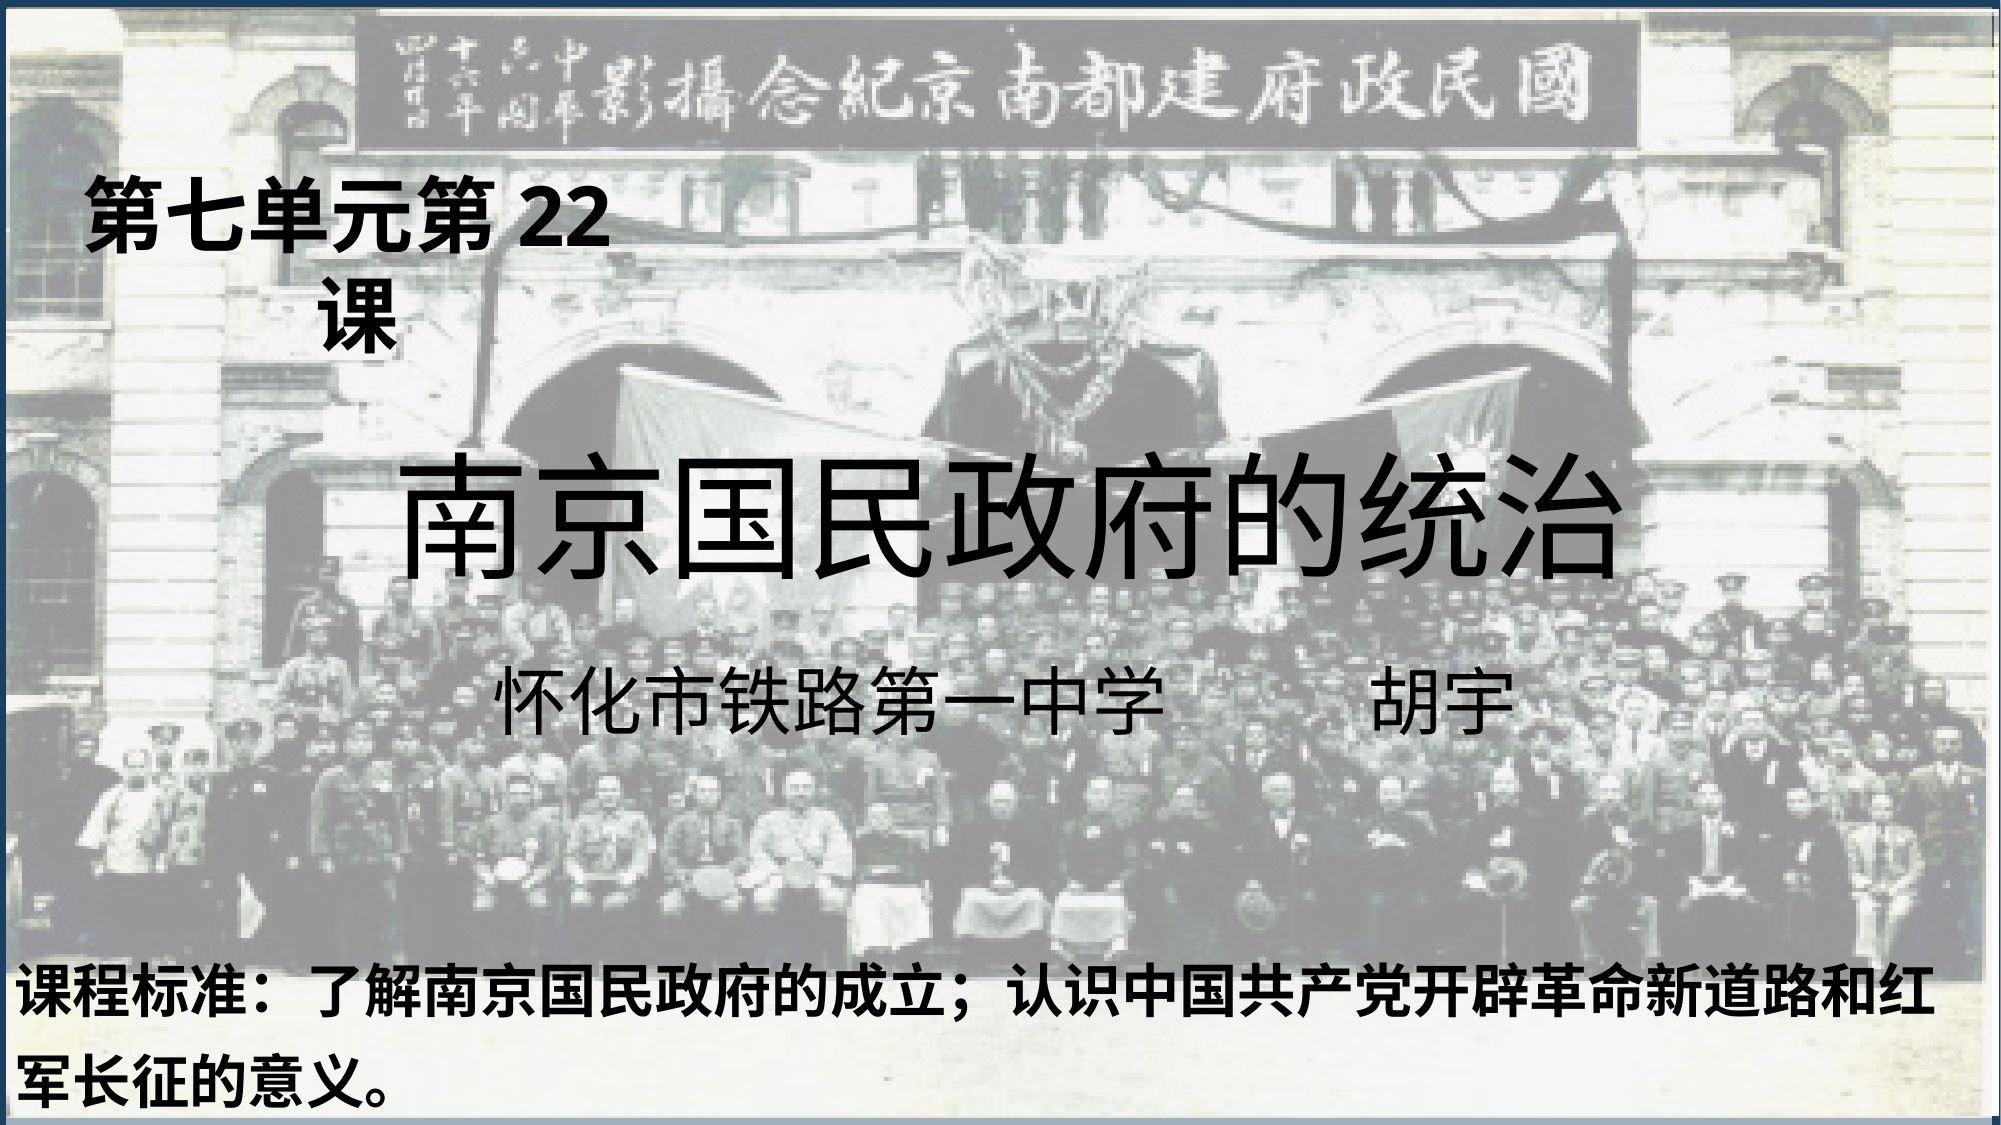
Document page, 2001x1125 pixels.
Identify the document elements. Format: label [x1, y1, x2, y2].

picture [5, 9, 1999, 1117]
text_box [547, 489, 796, 727]
